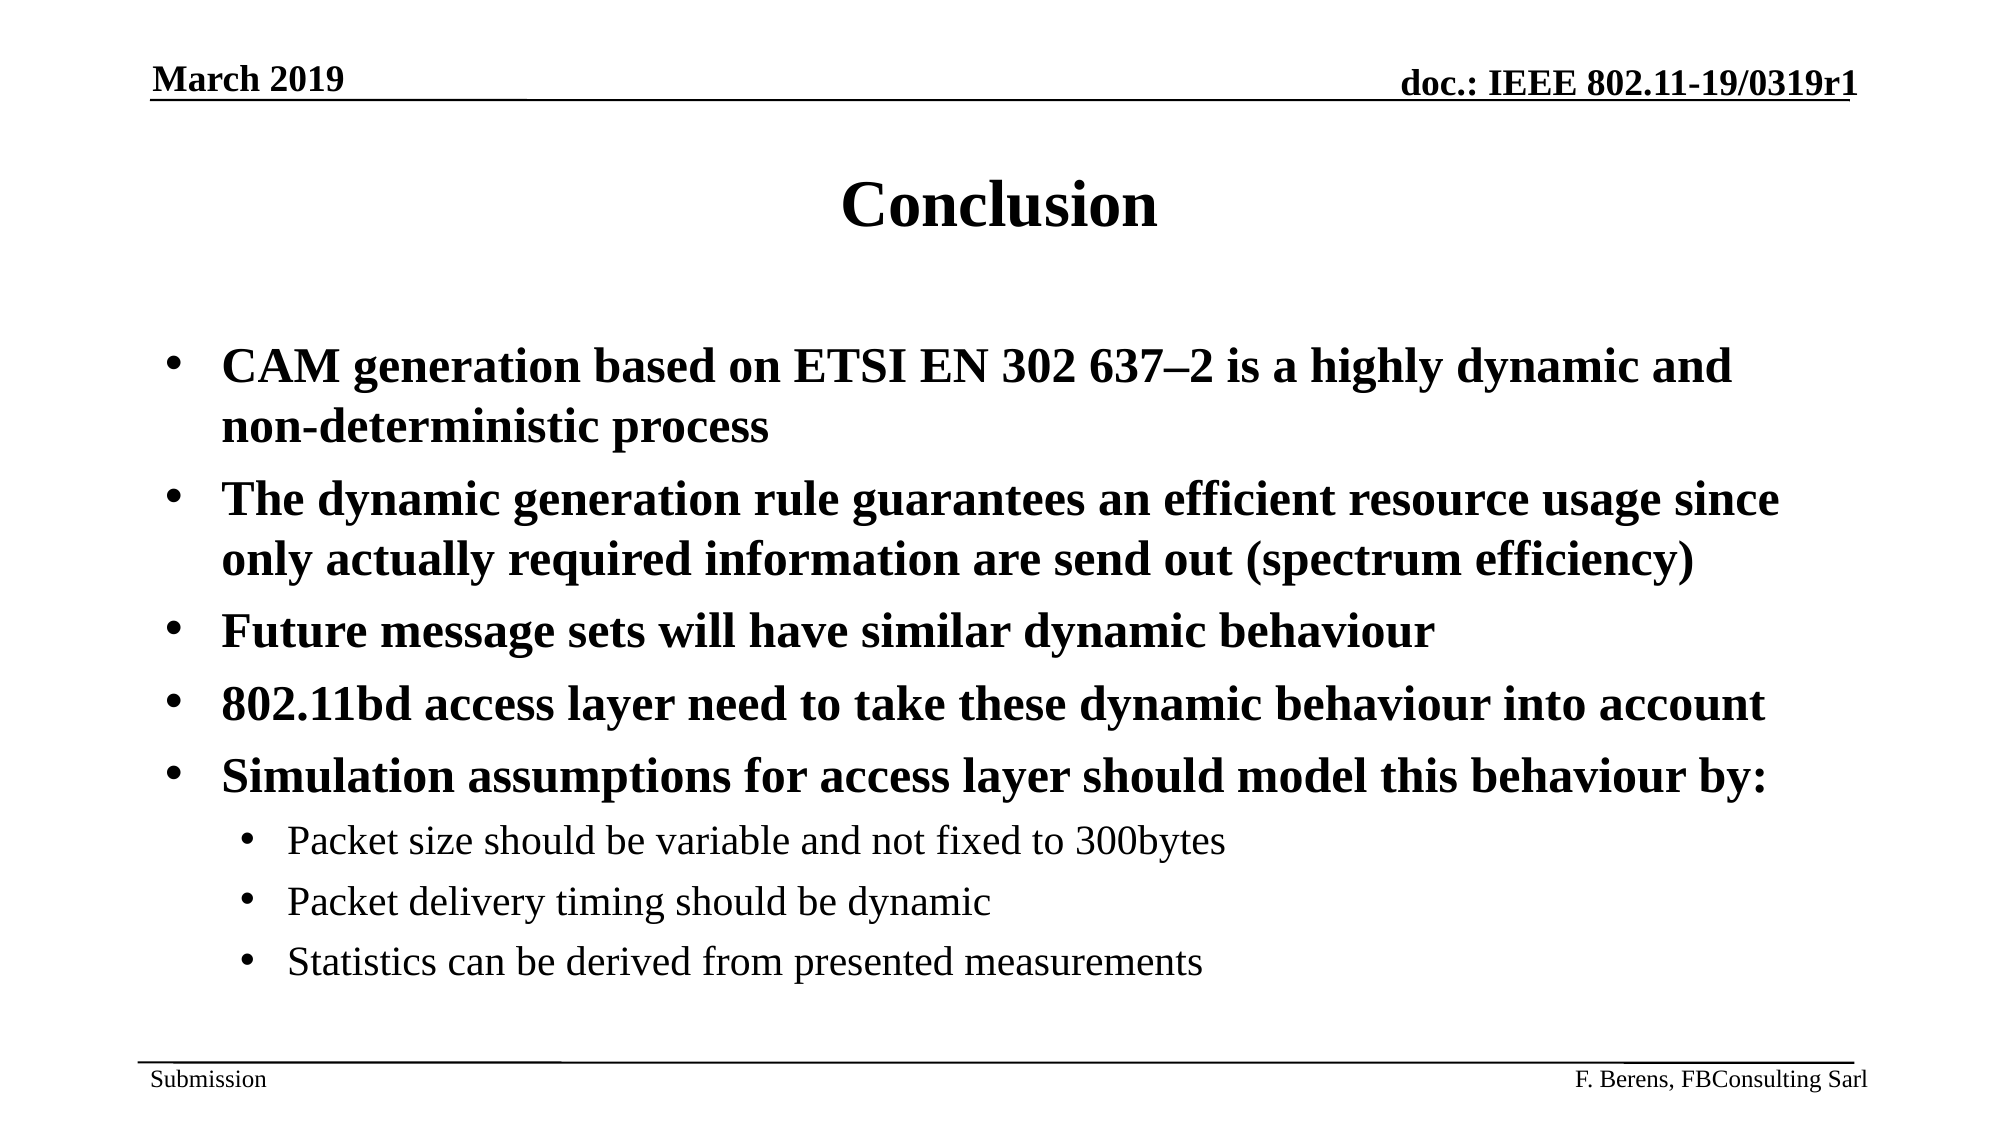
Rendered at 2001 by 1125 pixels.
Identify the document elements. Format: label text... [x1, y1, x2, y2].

title Conclusion [149, 112, 1850, 288]
list CAM generation based on ETSI EN 302 637–2 is a highly dynamic and non-deterministic process The dynamic generation rule guarantees an efficient resource usage since only actually required information are send out (spectrum efficiency) Future message sets will have similar dynamic behaviour 802.11bd access layer need to take these dynamic behaviour into account Simulation assumptions for access layer should model this behaviour by: Packet size should be variable and not fixed to 300bytes Packet delivery timing should be dynamic Statistics can be derived from presented measurements [149, 324, 1850, 1000]
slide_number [152, 54, 563, 100]
footer F. Berens, FBConsulting Sarl [1171, 1061, 1869, 1093]
